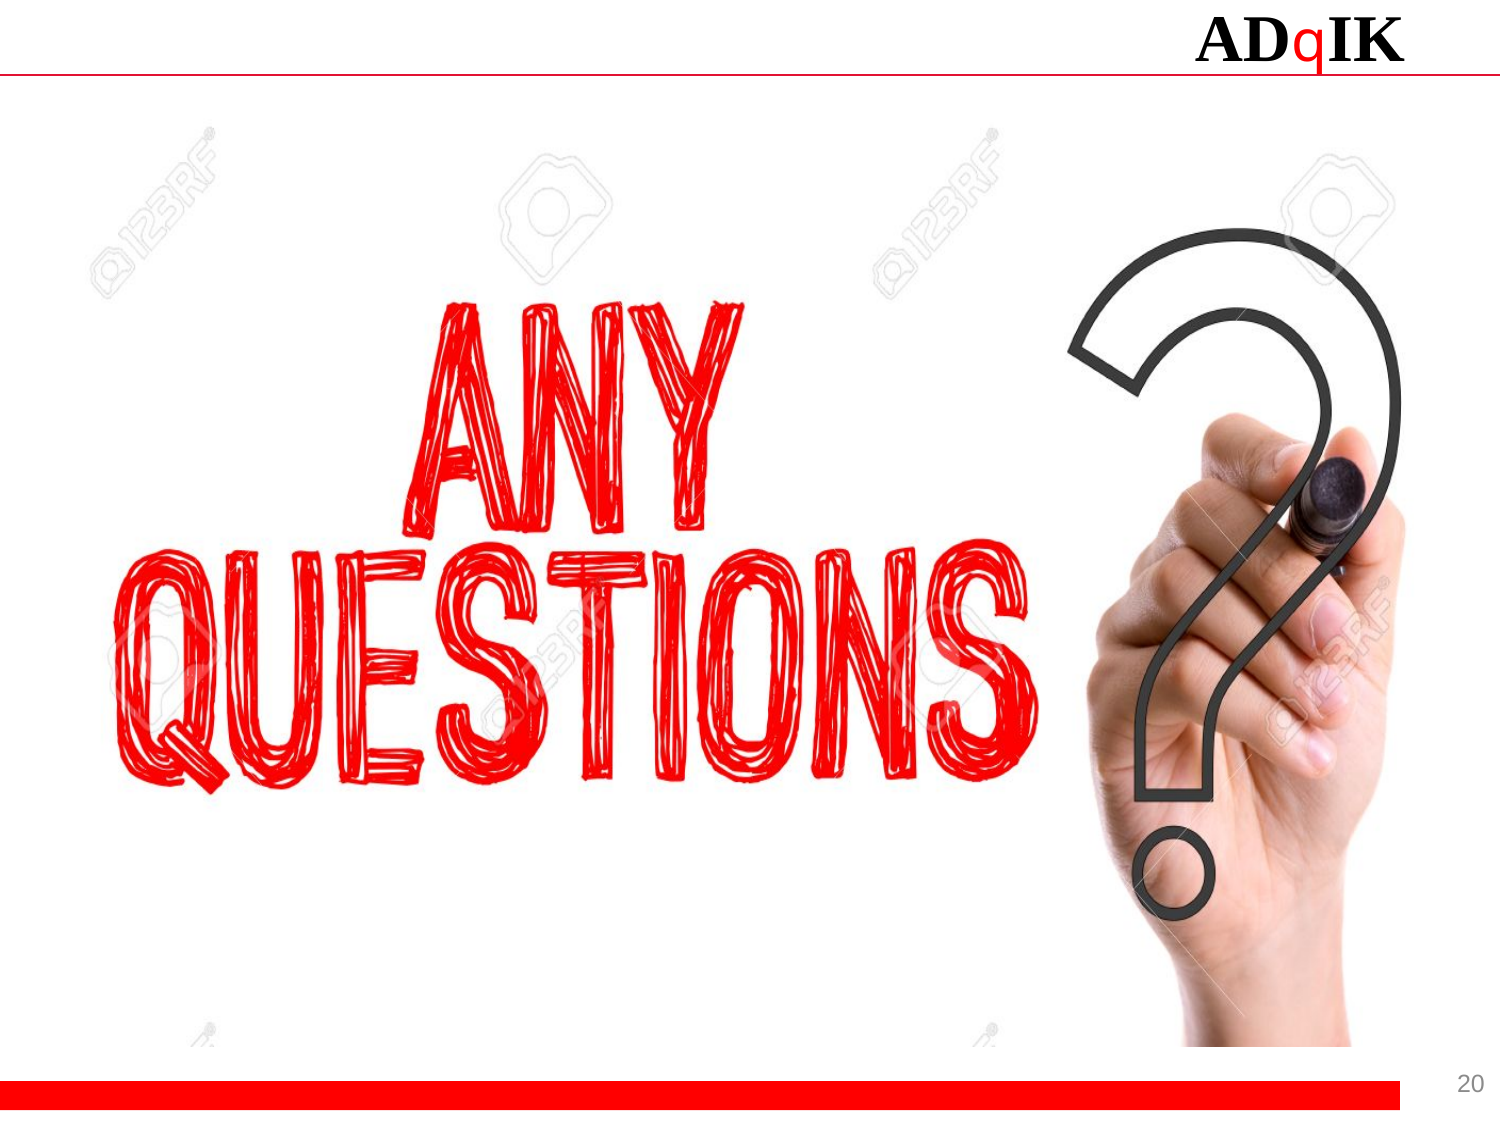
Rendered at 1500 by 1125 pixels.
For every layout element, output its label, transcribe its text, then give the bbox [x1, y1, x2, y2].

picture [49, 89, 1435, 1047]
slide_number 20 [1187, 1044, 1500, 1120]
